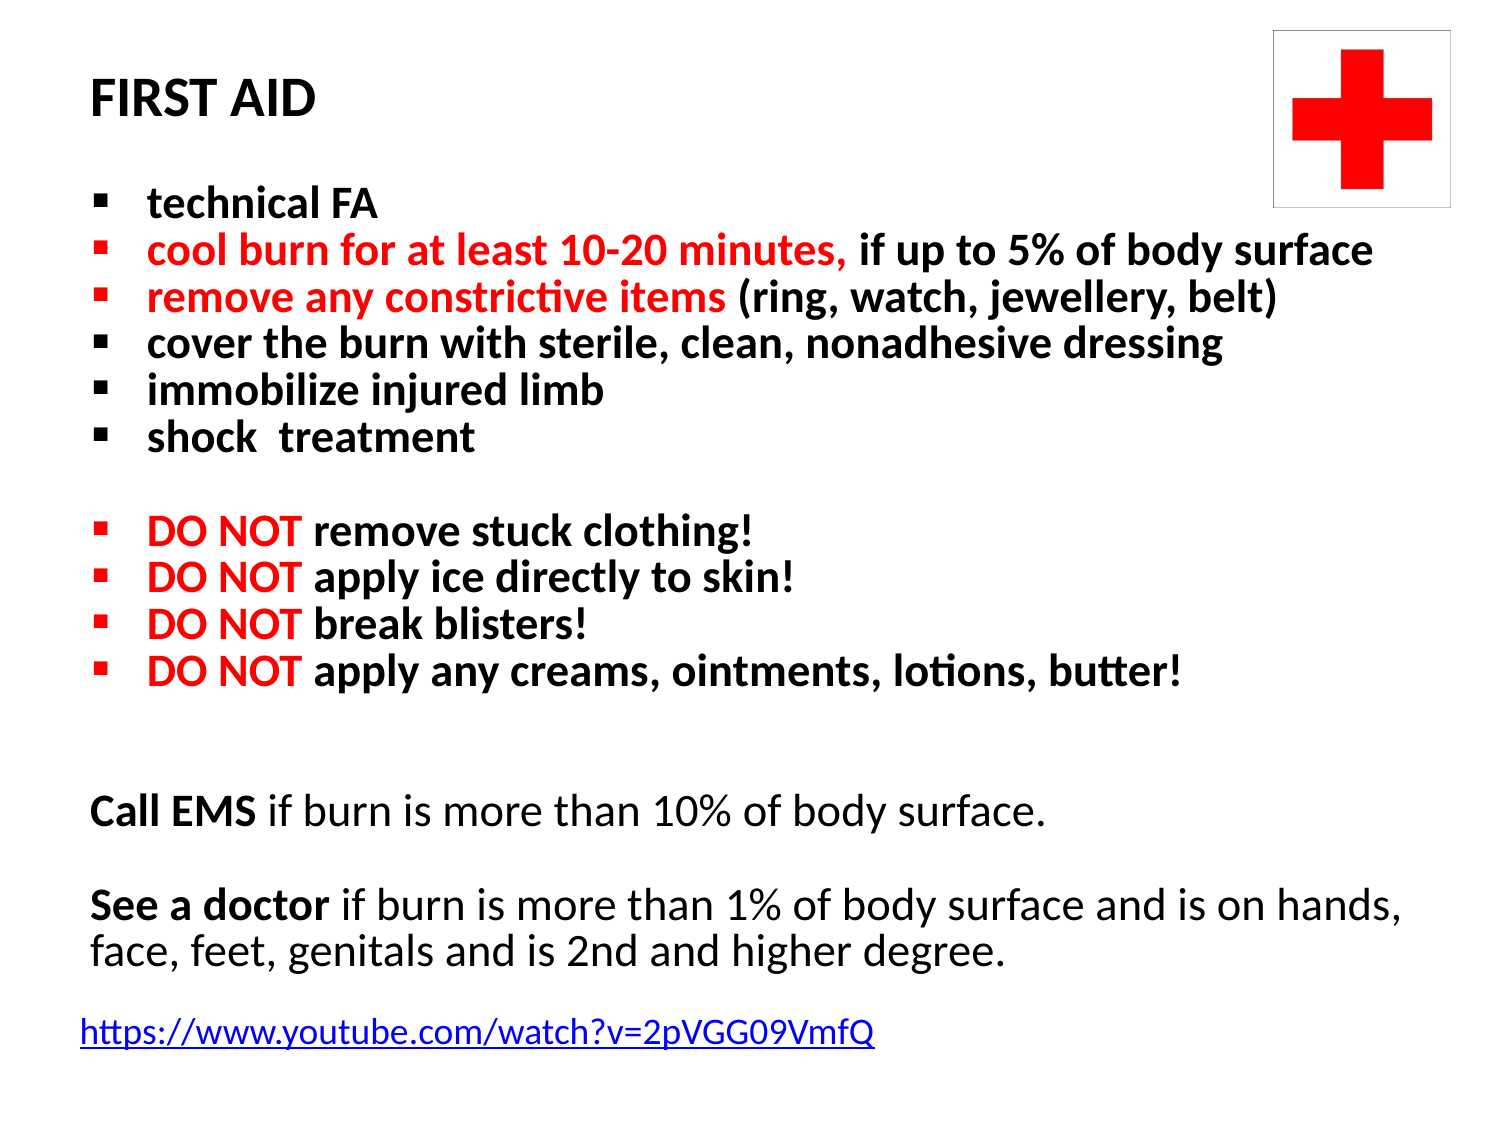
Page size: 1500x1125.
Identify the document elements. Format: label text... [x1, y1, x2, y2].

picture [1272, 30, 1451, 209]
text_box https://www.youtube.com/watch?v=2pVGG09VmfQ [64, 999, 1058, 1060]
list FIRST AID technical FA cool burn for at least 10-20 minutes, if up to 5% of body surface remove any constrictive items (ring, watch, jewellery, belt) cover the burn with sterile, clean, nonadhesive dressing immobilize injured limb shock treatment DO NOT remove stuck clothing! DO NOT apply ice directly to skin! DO NOT break blisters! DO NOT apply any creams, ointments, lotions, butter! Call EMS if burn is more than 10% of body surface. See a doctor if burn is more than 1% of body surface and is on hands, face, feet, genitals and is 2nd and higher degree. [75, 66, 1425, 1005]
